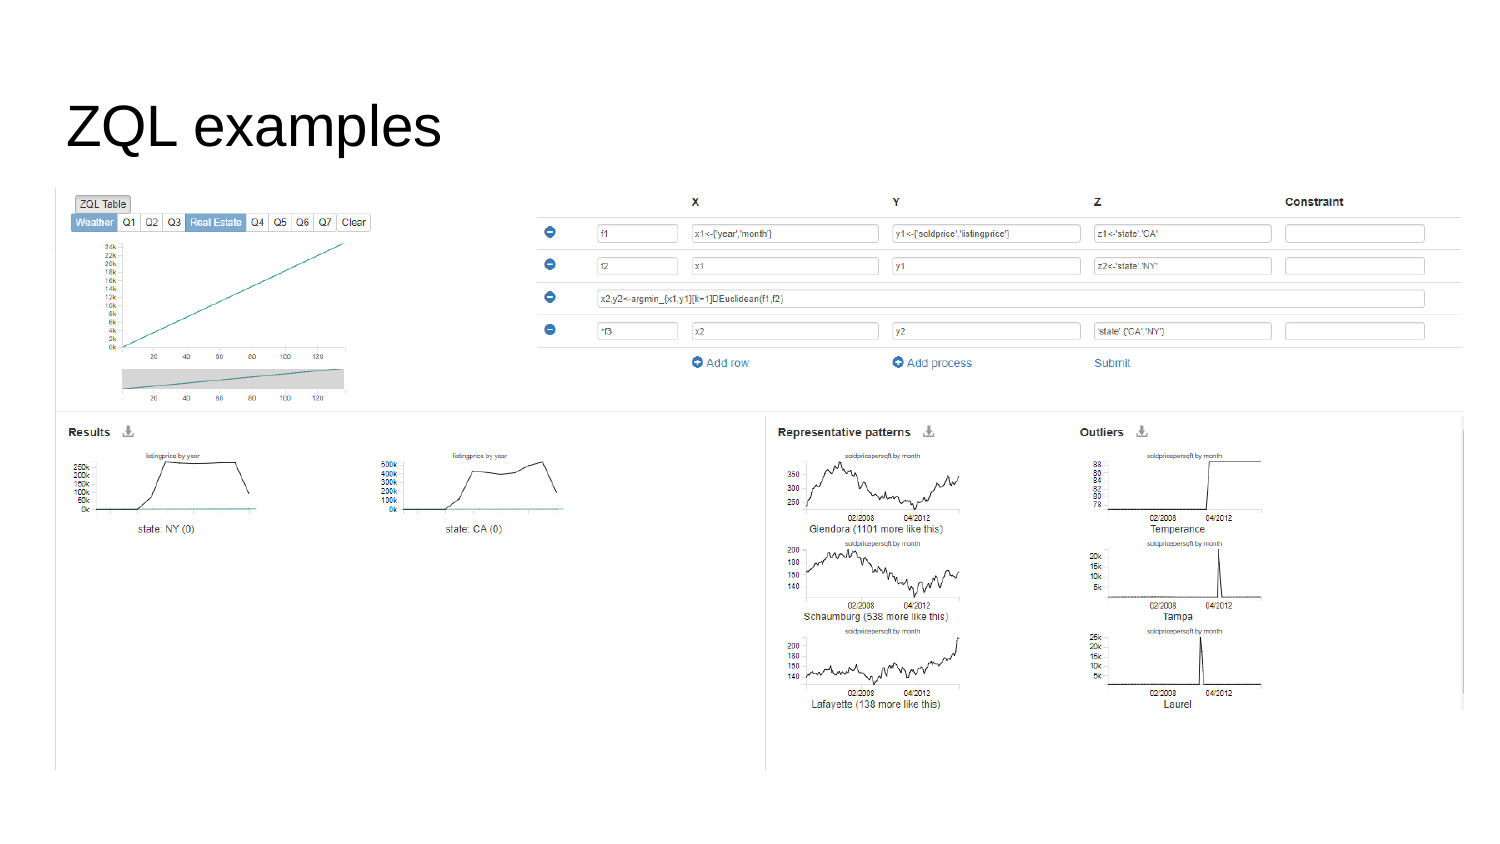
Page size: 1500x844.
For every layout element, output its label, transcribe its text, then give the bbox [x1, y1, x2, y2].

title ZQL examples [51, 72, 1449, 167]
picture [50, 188, 1464, 770]
